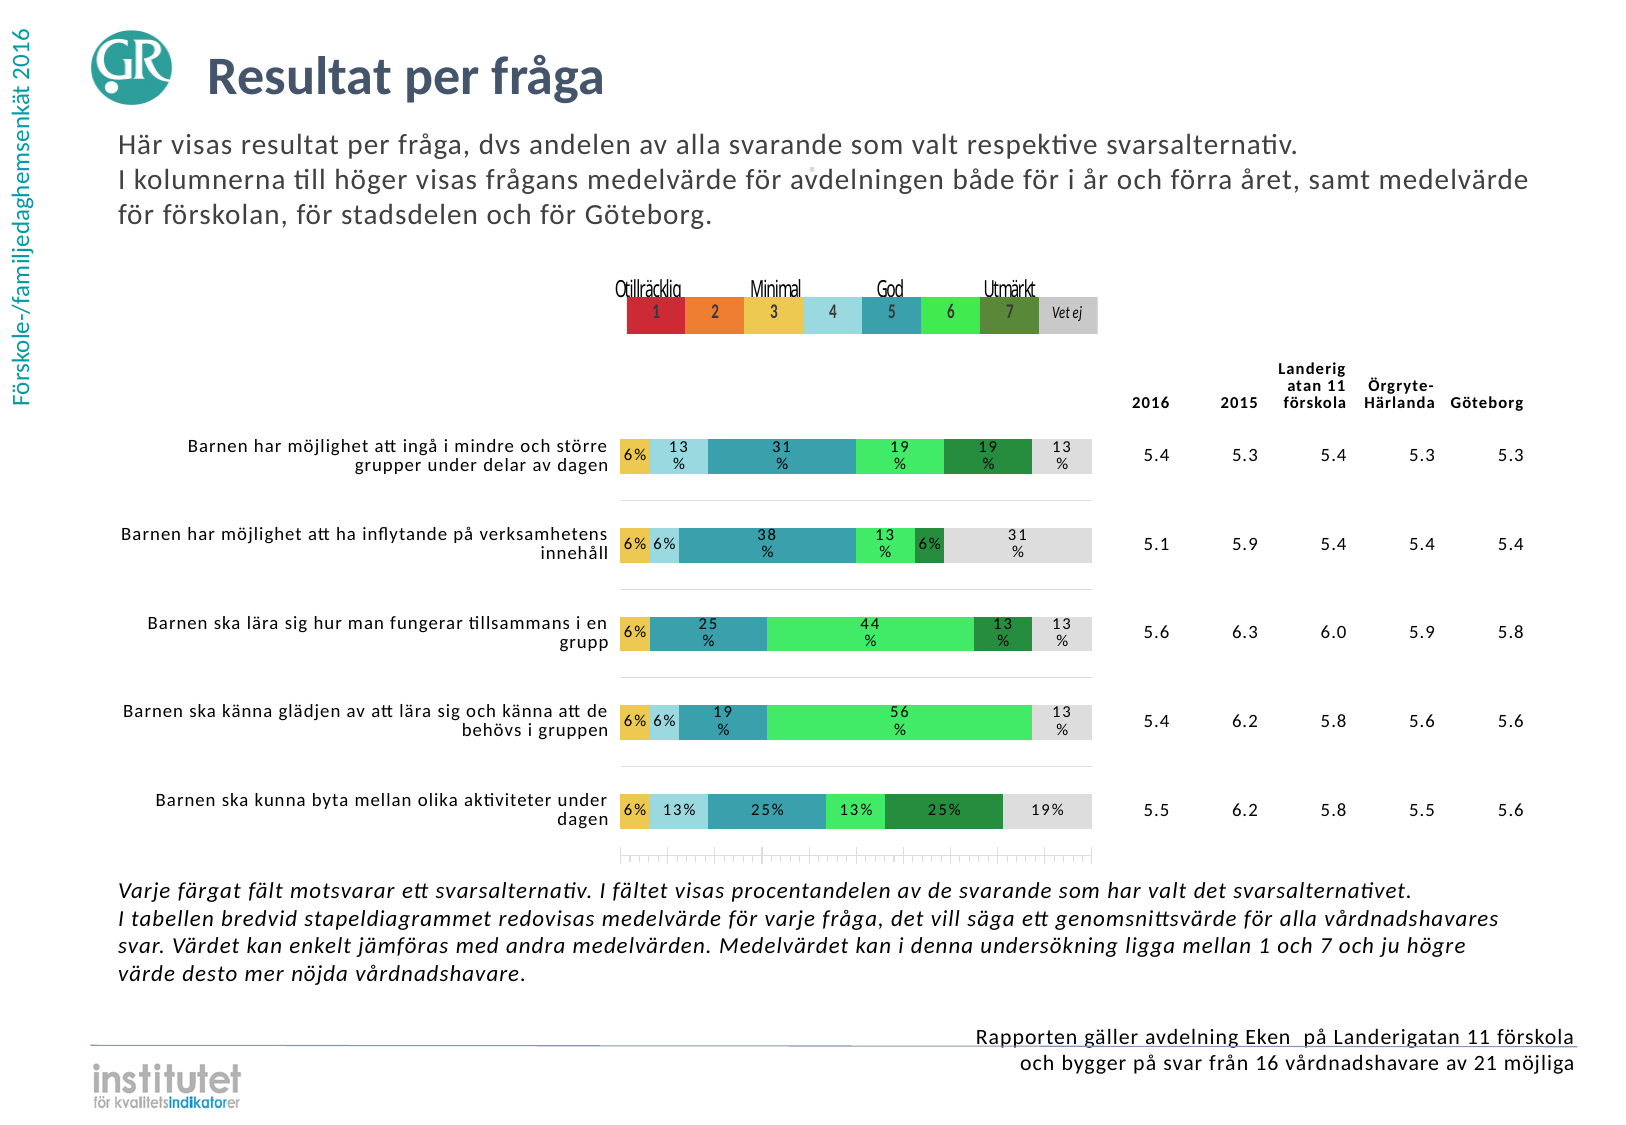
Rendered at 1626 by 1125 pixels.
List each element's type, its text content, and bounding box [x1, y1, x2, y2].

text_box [118, 875, 1506, 1045]
text_box Här visas resultat per fråga, dvs andelen av alla svarande som valt respektive svarsalternativ. I kolumnerna till höger visas frågans medelvärde för avdelningen både för i år och förra året, samt medelvärde för förskolan, för stadsdelen och för Göteborg. [118, 125, 1537, 262]
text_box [118, 1047, 1506, 1052]
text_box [118, 153, 1506, 213]
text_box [207, 40, 1460, 126]
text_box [609, 269, 1099, 336]
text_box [118, 324, 1453, 1039]
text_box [17, 1045, 1578, 1111]
